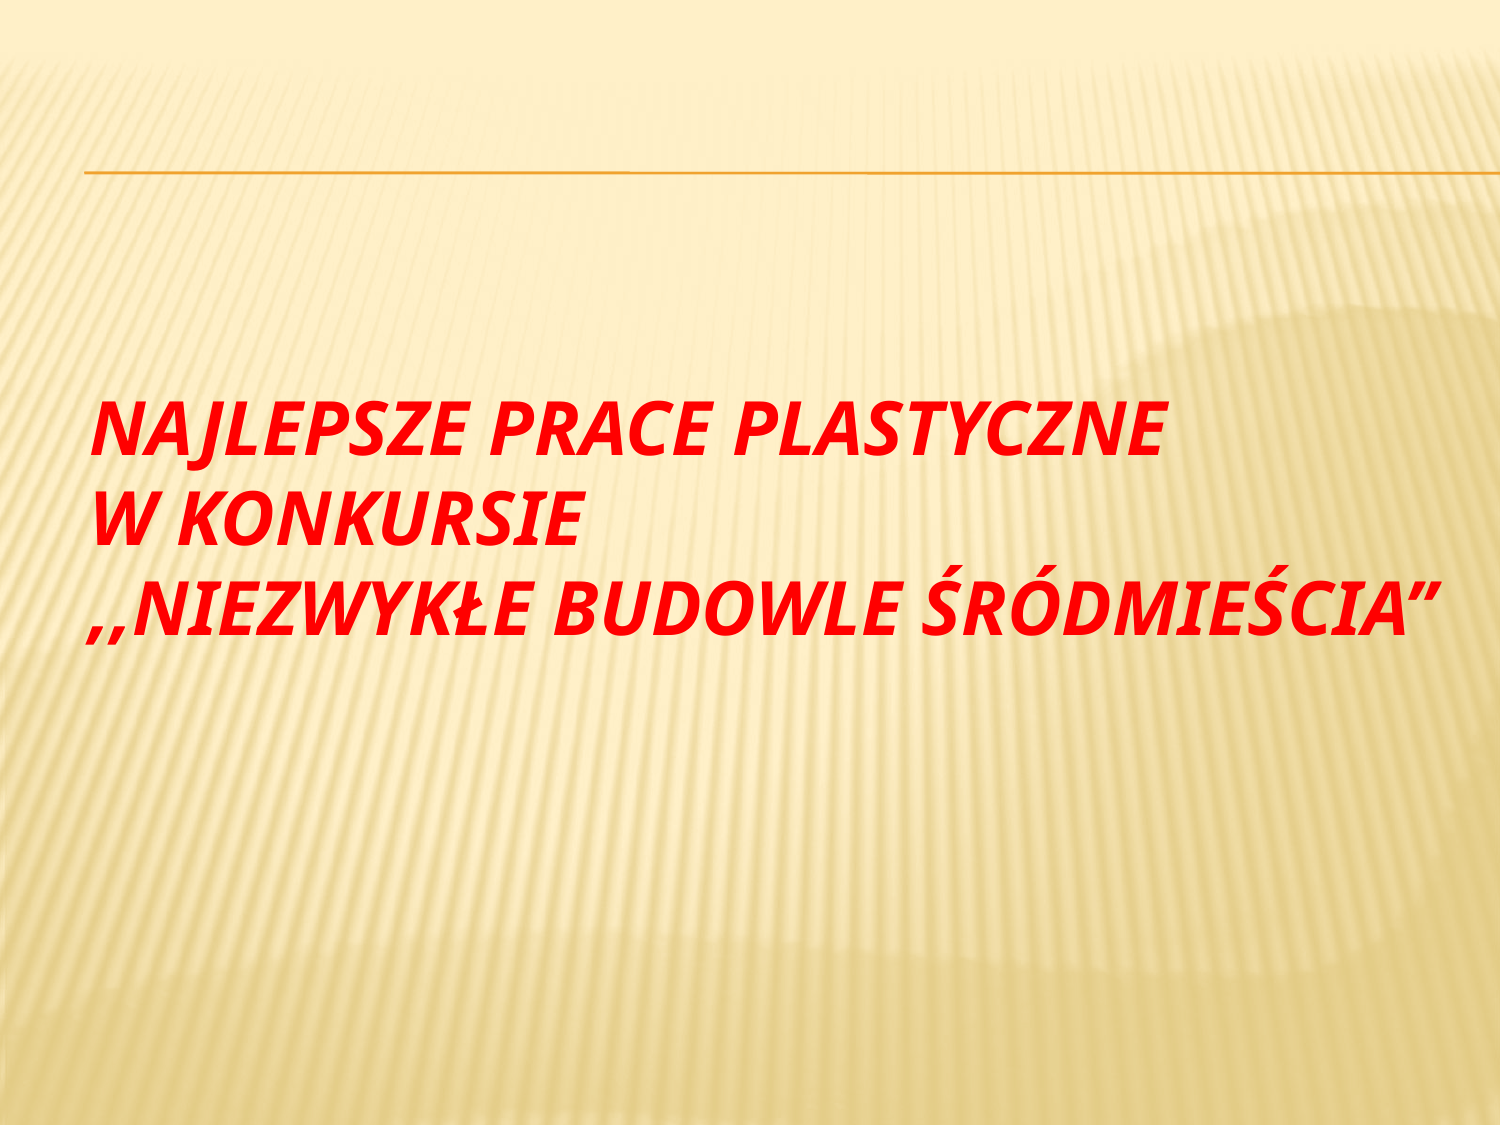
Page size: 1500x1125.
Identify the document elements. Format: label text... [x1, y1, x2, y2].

title Najlepsze prace plastyczne w konkursie ,,Niezwykłe budowle Śródmieścia’’ [75, 421, 1500, 610]
